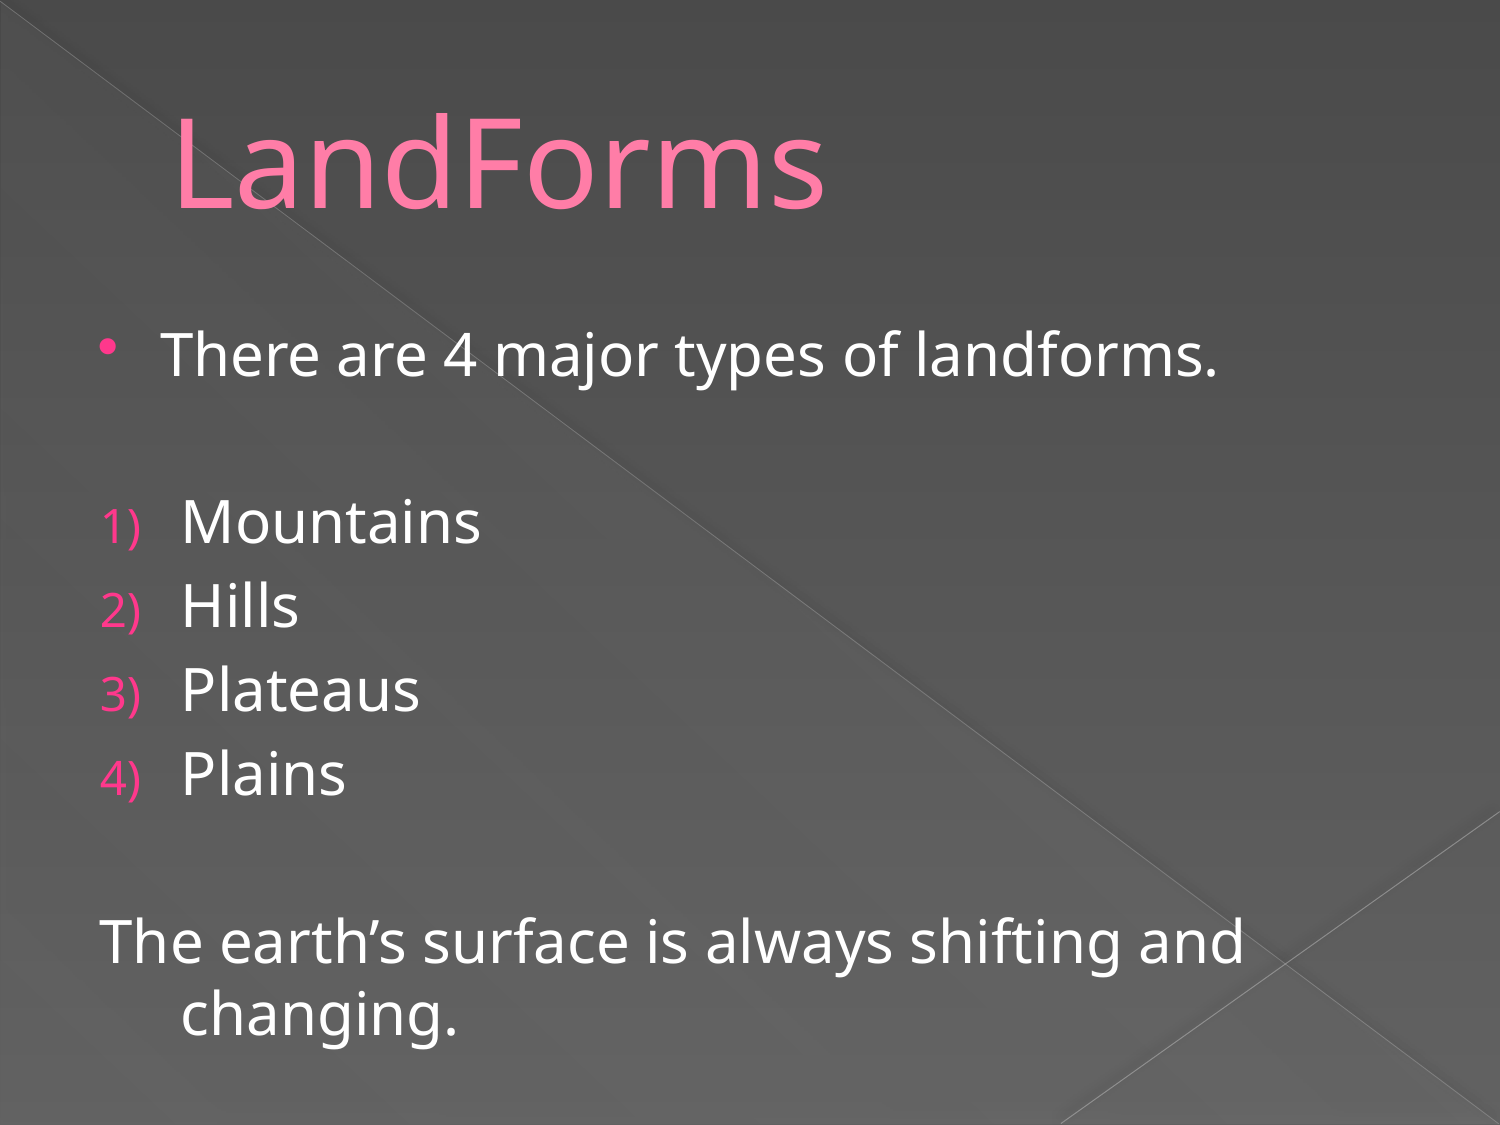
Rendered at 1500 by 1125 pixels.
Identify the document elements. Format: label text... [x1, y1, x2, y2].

title LandForms [75, 43, 1425, 274]
list There are 4 major types of landforms. Mountains Hills Plateaus Plains The earth’s surface is always shifting and changing. [75, 308, 1425, 1059]
